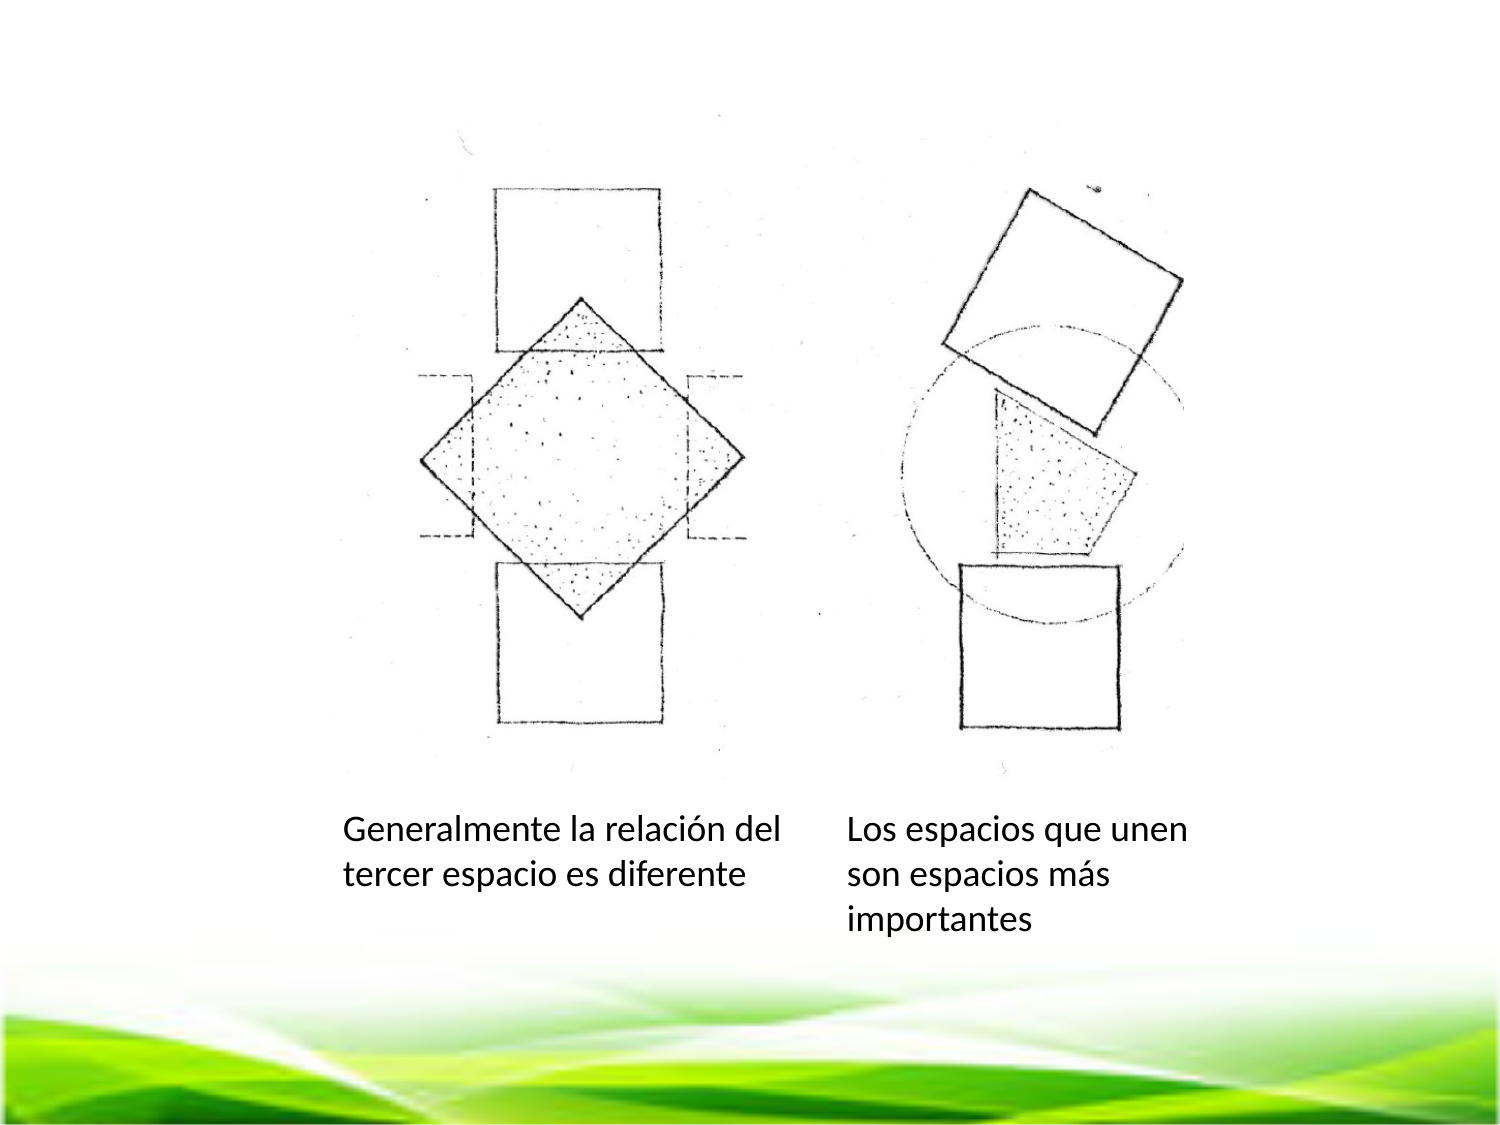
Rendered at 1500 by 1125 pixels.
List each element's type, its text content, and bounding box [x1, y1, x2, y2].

text_box Los espacios que unen son espacios más importantes [1002, 796, 1231, 947]
text_box Generalmente la relación del tercer espacio es diferente [328, 796, 498, 947]
picture [6, 14, 1495, 1125]
